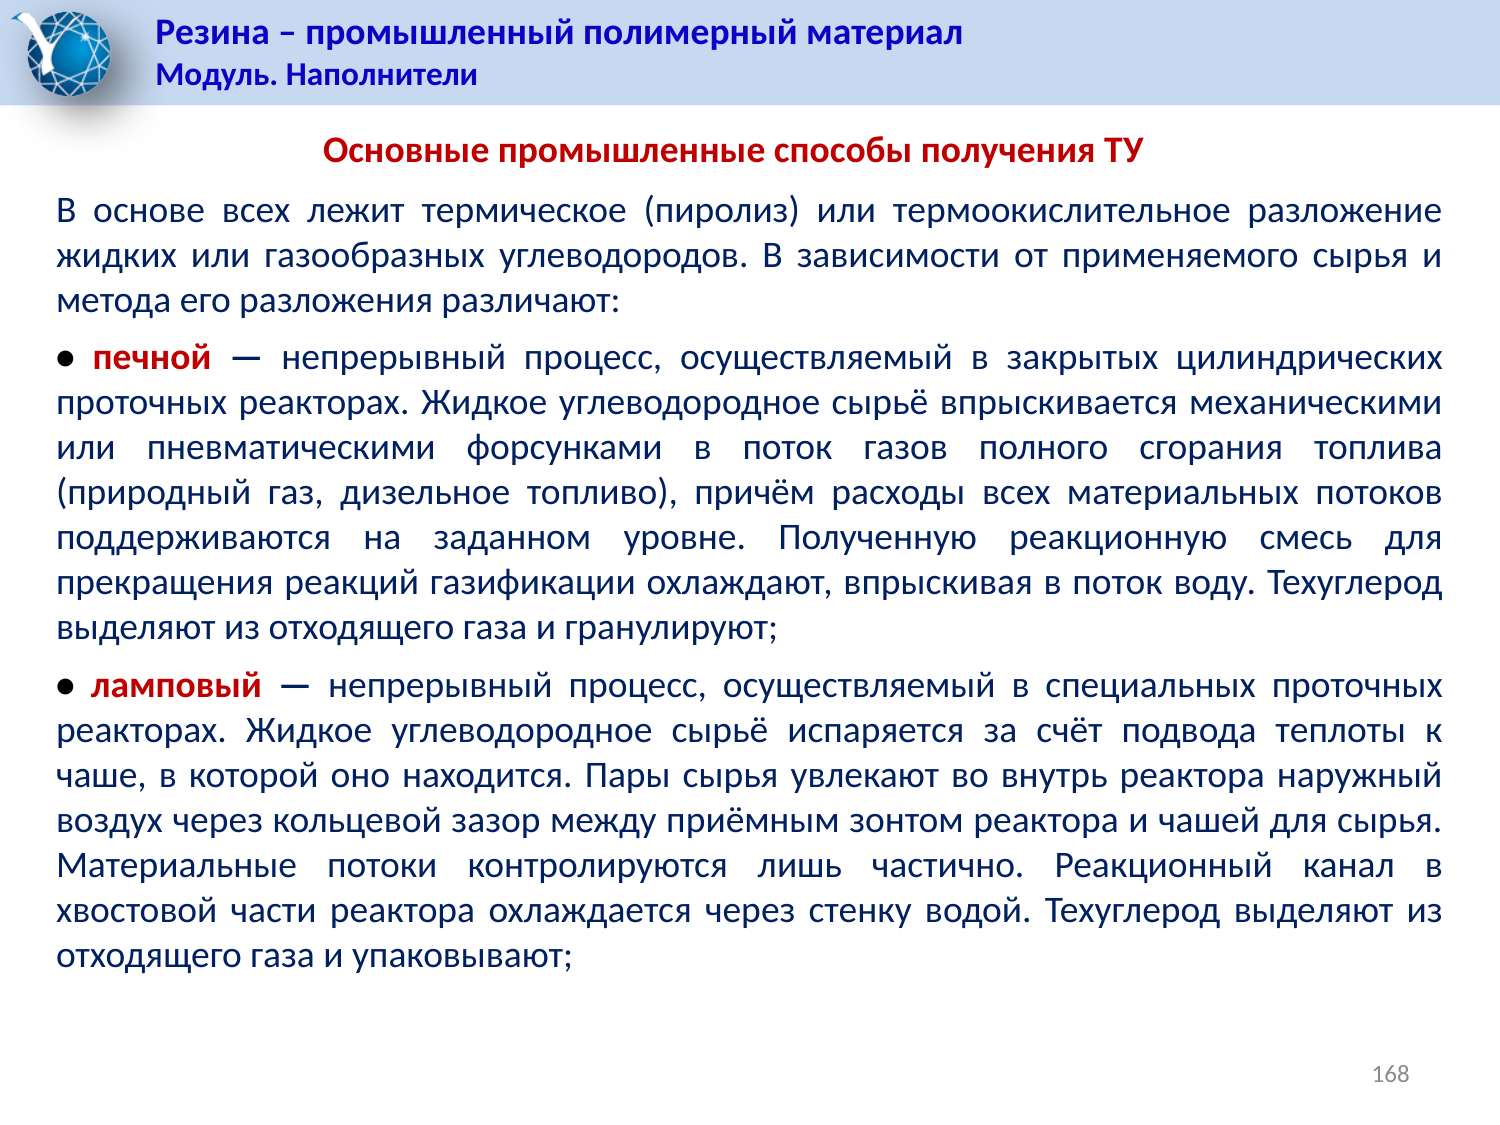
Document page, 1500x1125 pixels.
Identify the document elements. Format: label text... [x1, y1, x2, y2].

slide_number 168 [1074, 1042, 1425, 1103]
text_box В основе всех лежит термическое (пиролиз) или термоокислительное разложение жидких или газообразных углеводородов. В зависимости от применяемого сырья и метода его разложения различают: • печной — непрерывный процесс, осуществляемый в закрытых цилиндрических проточных реакторах. Жидкое углеводородное сырьё впрыскивается механическими или пневматическими форсунками в поток газов полного сгорания топлива (природный газ, дизельное топливо), причём расходы всех материальных потоков поддерживаются на заданном уровне. Полученную реакционную смесь для прекращения реакций газификации охлаждают, впрыскивая в поток воду. Техуглерод выделяют из отходящего газа и гранулируют; • ламповый — непрерывный процесс, осуществляемый в специальных проточных реакторах. Жидкое углеводородное сырьё испаряется за счёт подвода теплоты к чаше, в которой оно находится. Пары сырья увлекают во внутрь реактора наружный воздух через кольцевой зазор между приёмным зонтом реактора и чашей для сырья. Материальные потоки контролируются лишь частично. Реакционный канал в хвостовой части реактора охлаждается через стенку водой. Техуглерод выделяют из отходящего газа и упаковывают; [41, 177, 1459, 1040]
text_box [0, 0, 1500, 106]
text_box Основные промышленные способы получения ТУ [308, 117, 1160, 177]
